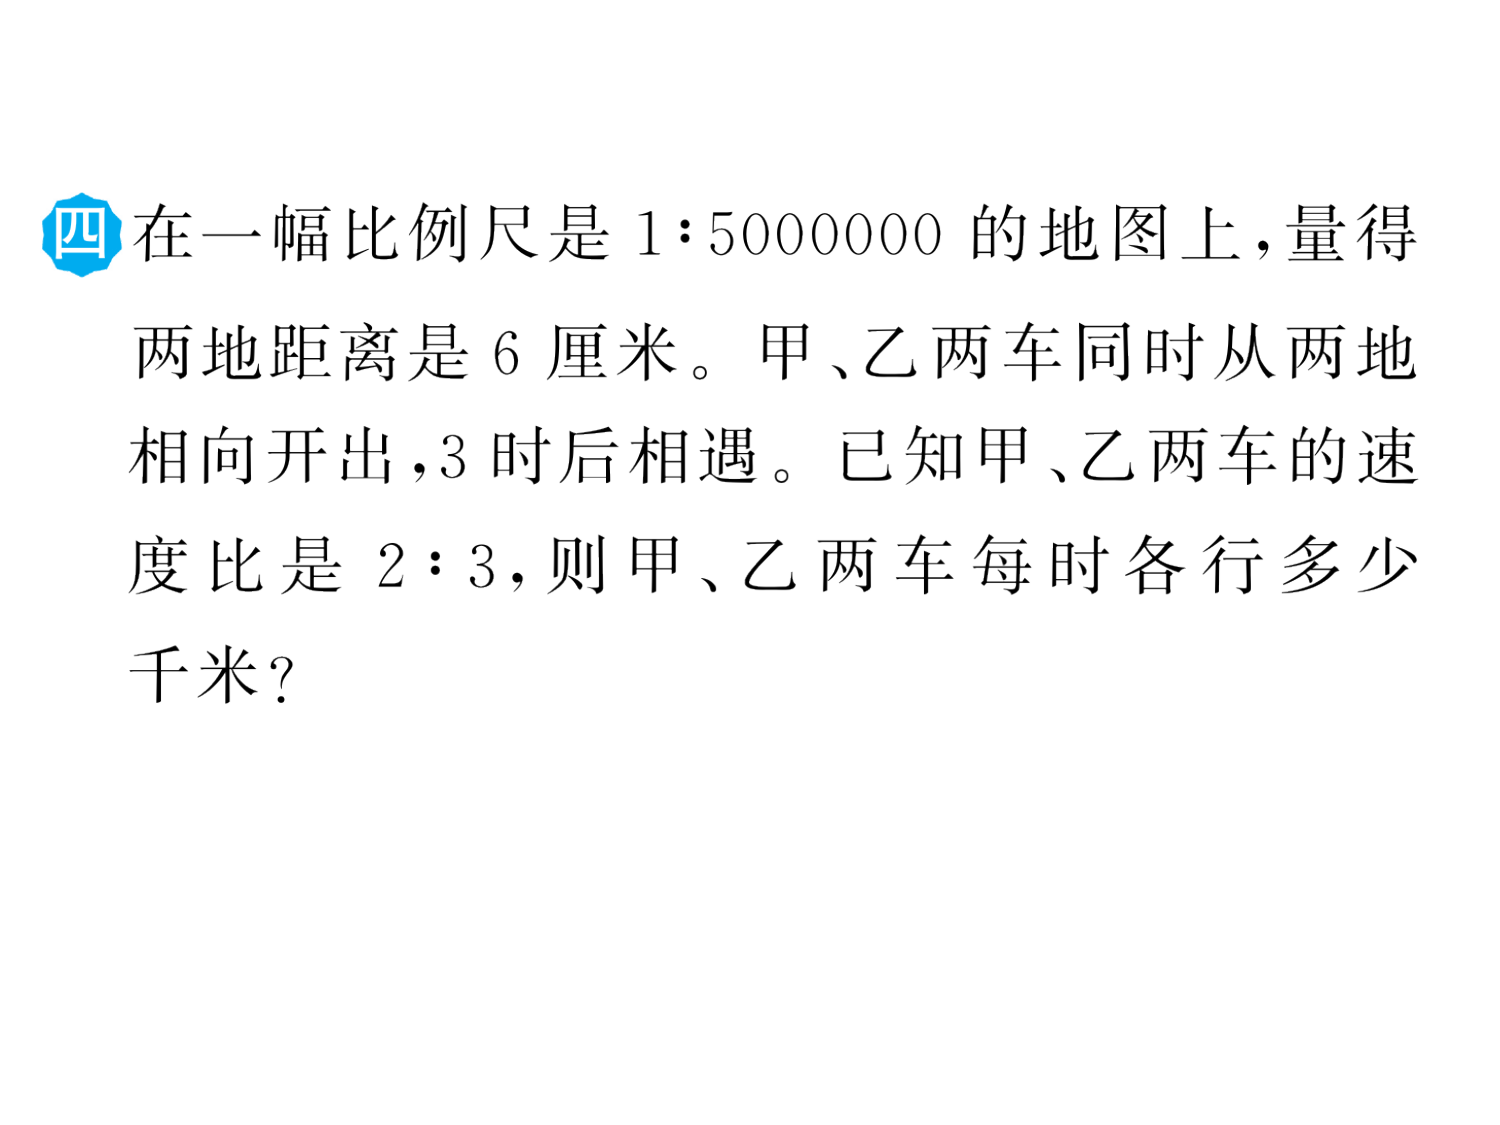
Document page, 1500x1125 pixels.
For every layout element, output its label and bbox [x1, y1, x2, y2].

picture [35, 177, 1500, 730]
